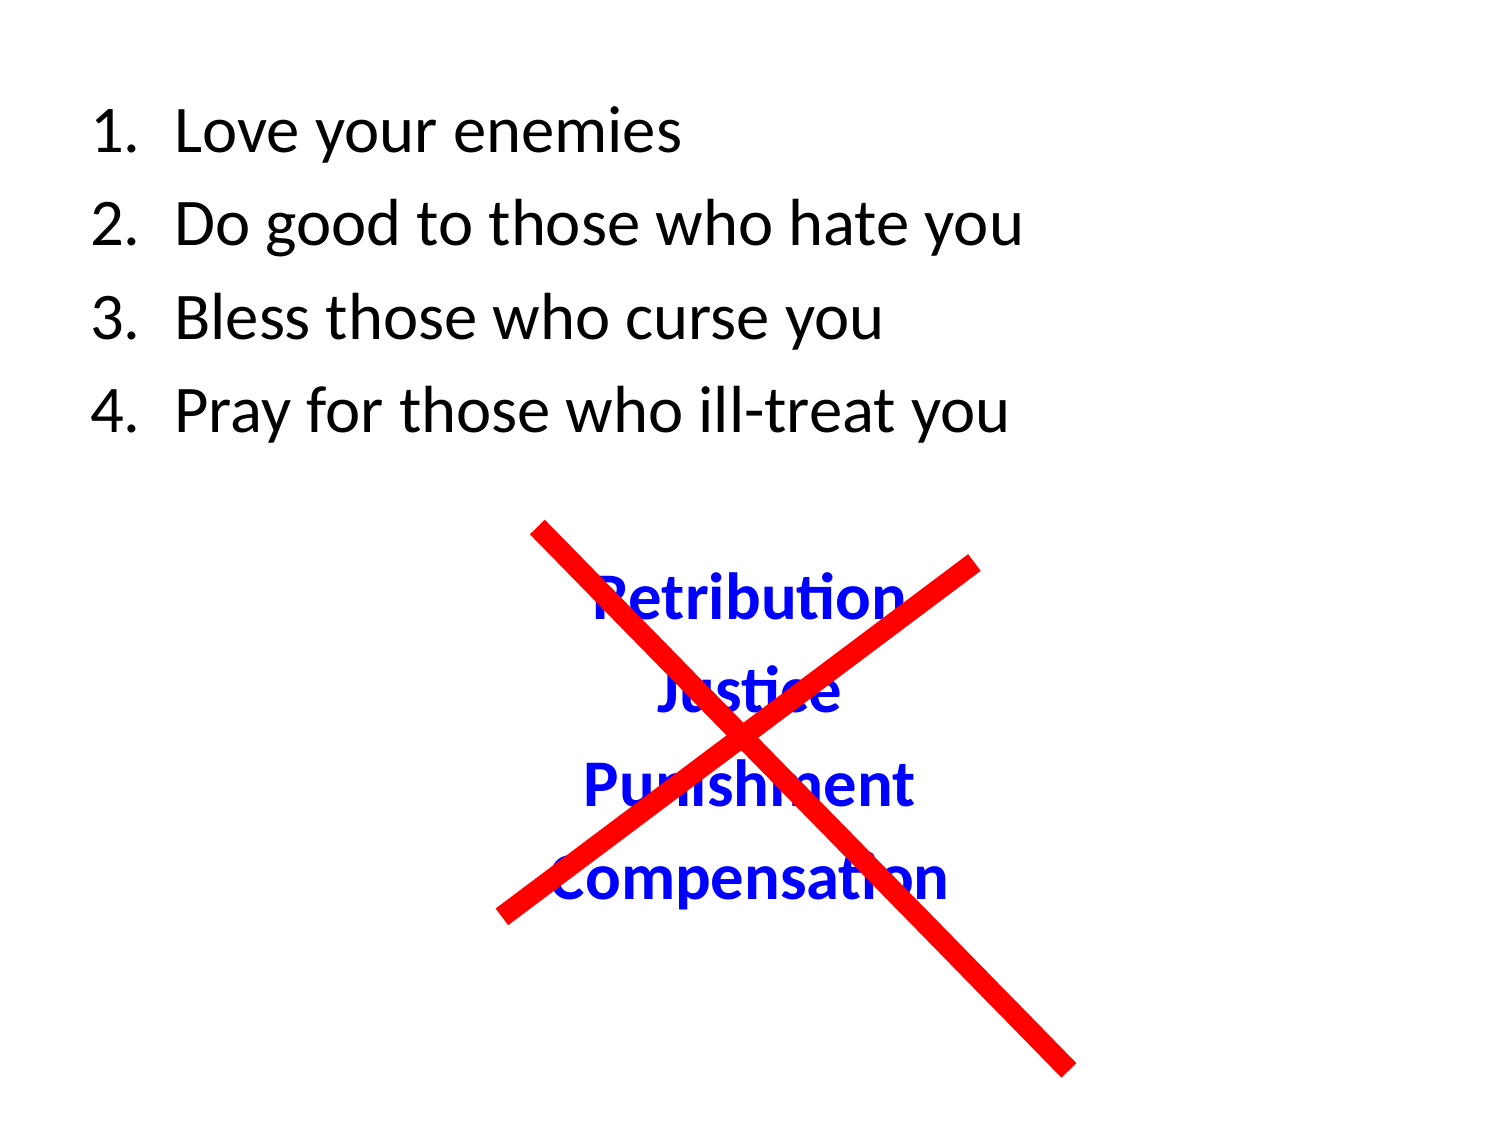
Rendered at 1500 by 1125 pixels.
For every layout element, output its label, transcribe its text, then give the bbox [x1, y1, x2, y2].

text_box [537, 526, 1070, 1071]
list Love your enemies Do good to those who hate you Bless those who curse you Pray for those who ill-treat you Retribution Justice Punishment Compensation [75, 78, 1425, 1106]
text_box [501, 562, 975, 918]
